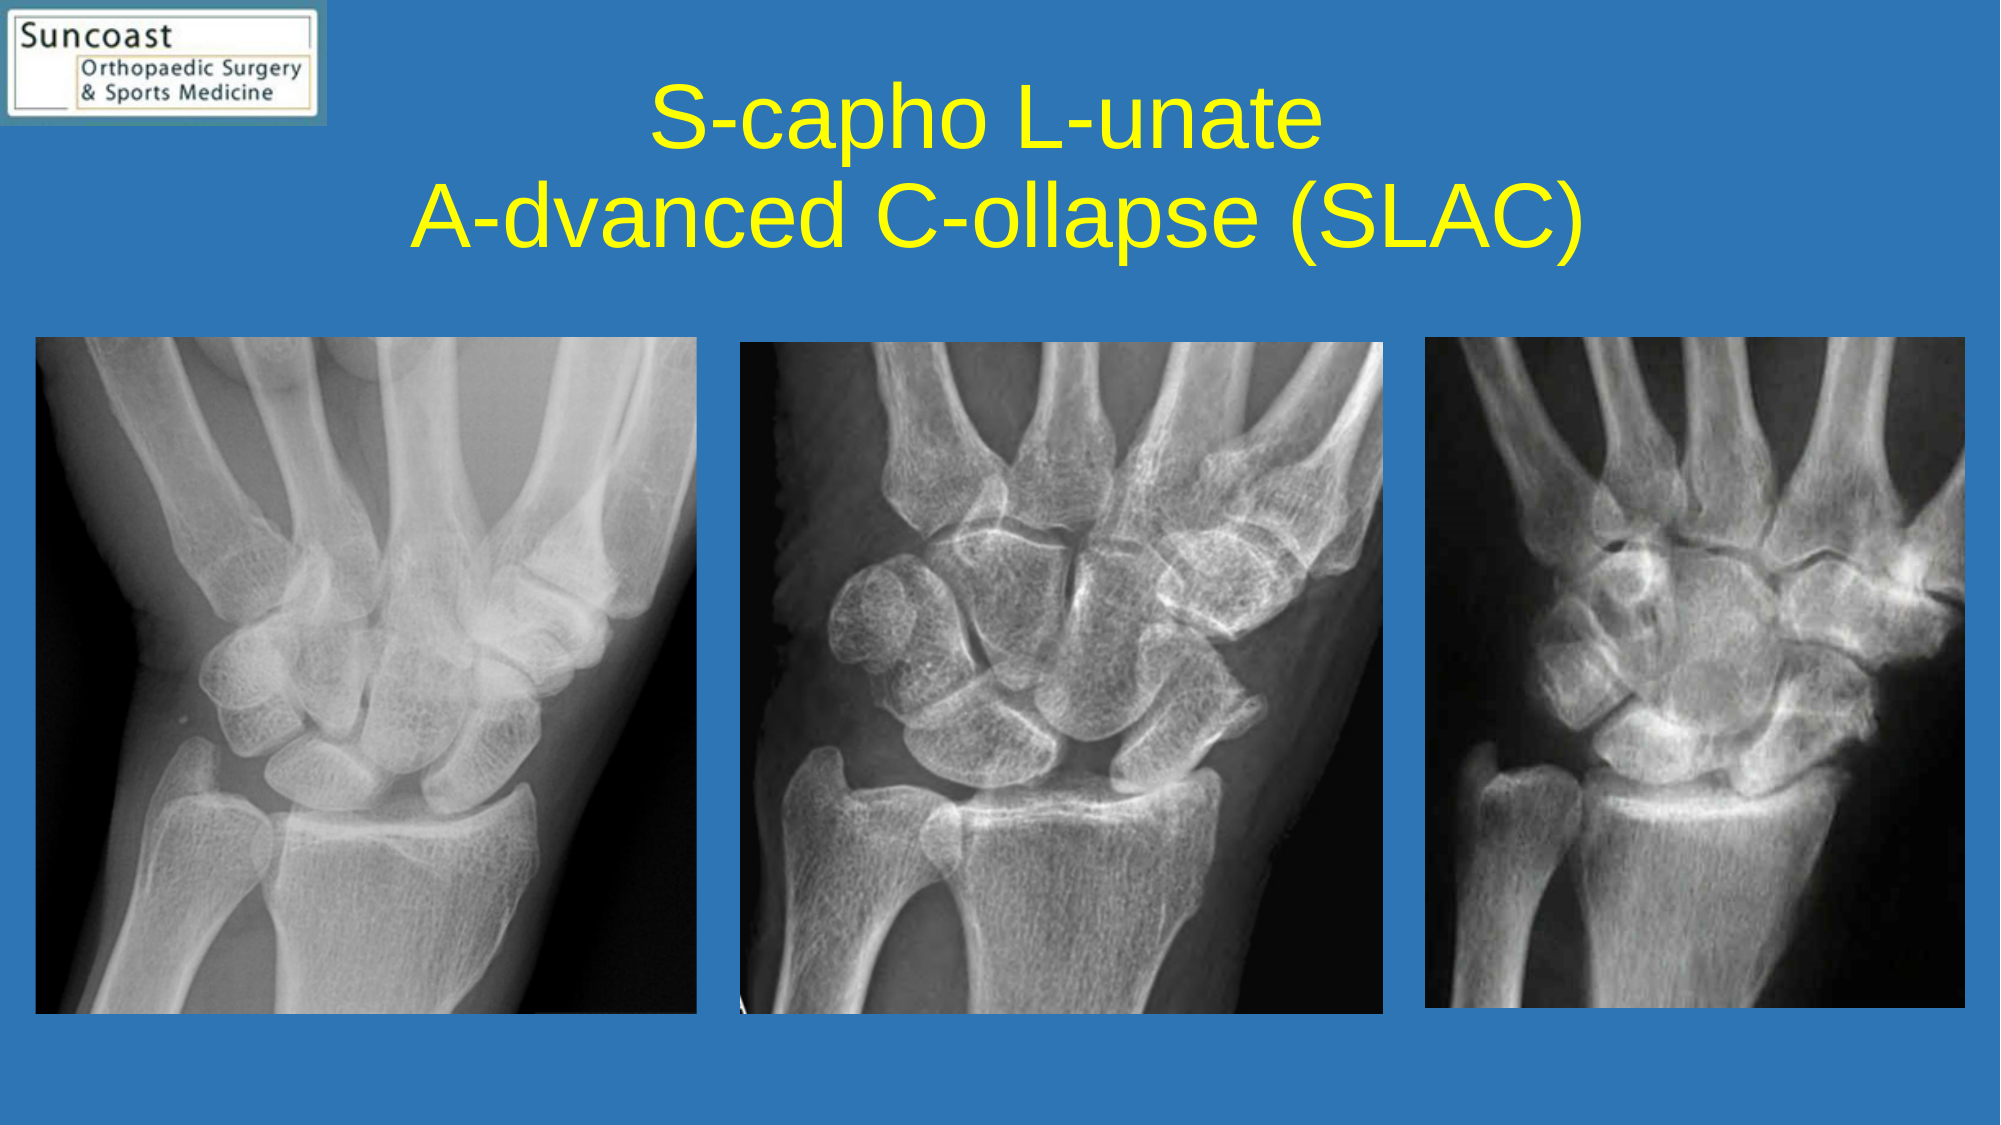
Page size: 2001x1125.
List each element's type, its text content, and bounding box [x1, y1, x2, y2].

picture [0, 0, 327, 126]
picture [740, 342, 1383, 1014]
title S-capho L-unate A-dvanced C-ollapse (SLAC) [137, 59, 1863, 278]
picture [35, 337, 697, 1014]
picture [1425, 337, 1965, 1008]
